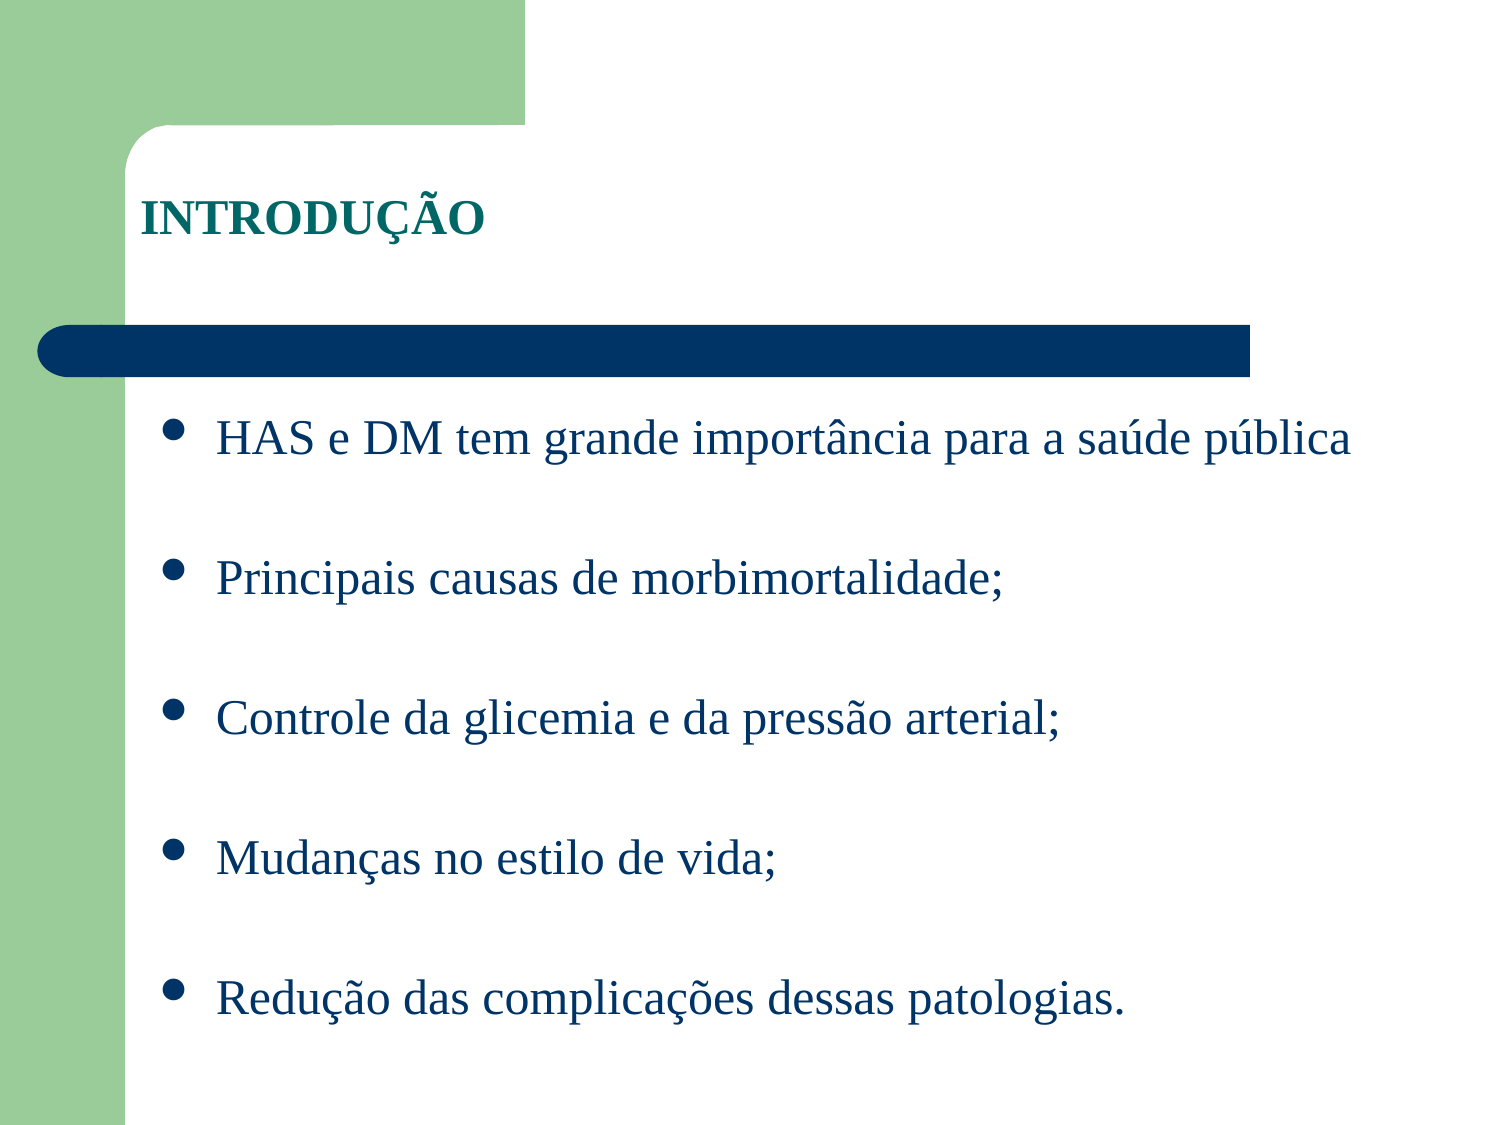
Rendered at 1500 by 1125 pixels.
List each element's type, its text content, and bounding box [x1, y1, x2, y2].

title INTRODUÇÃO [124, 124, 1426, 313]
list HAS e DM tem grande importância para a saúde pública Principais causas de morbimortalidade; Controle da glicemia e da pressão arterial; Mudanças no estilo de vida; Redução das complicações dessas patologias. [144, 396, 1407, 1008]
